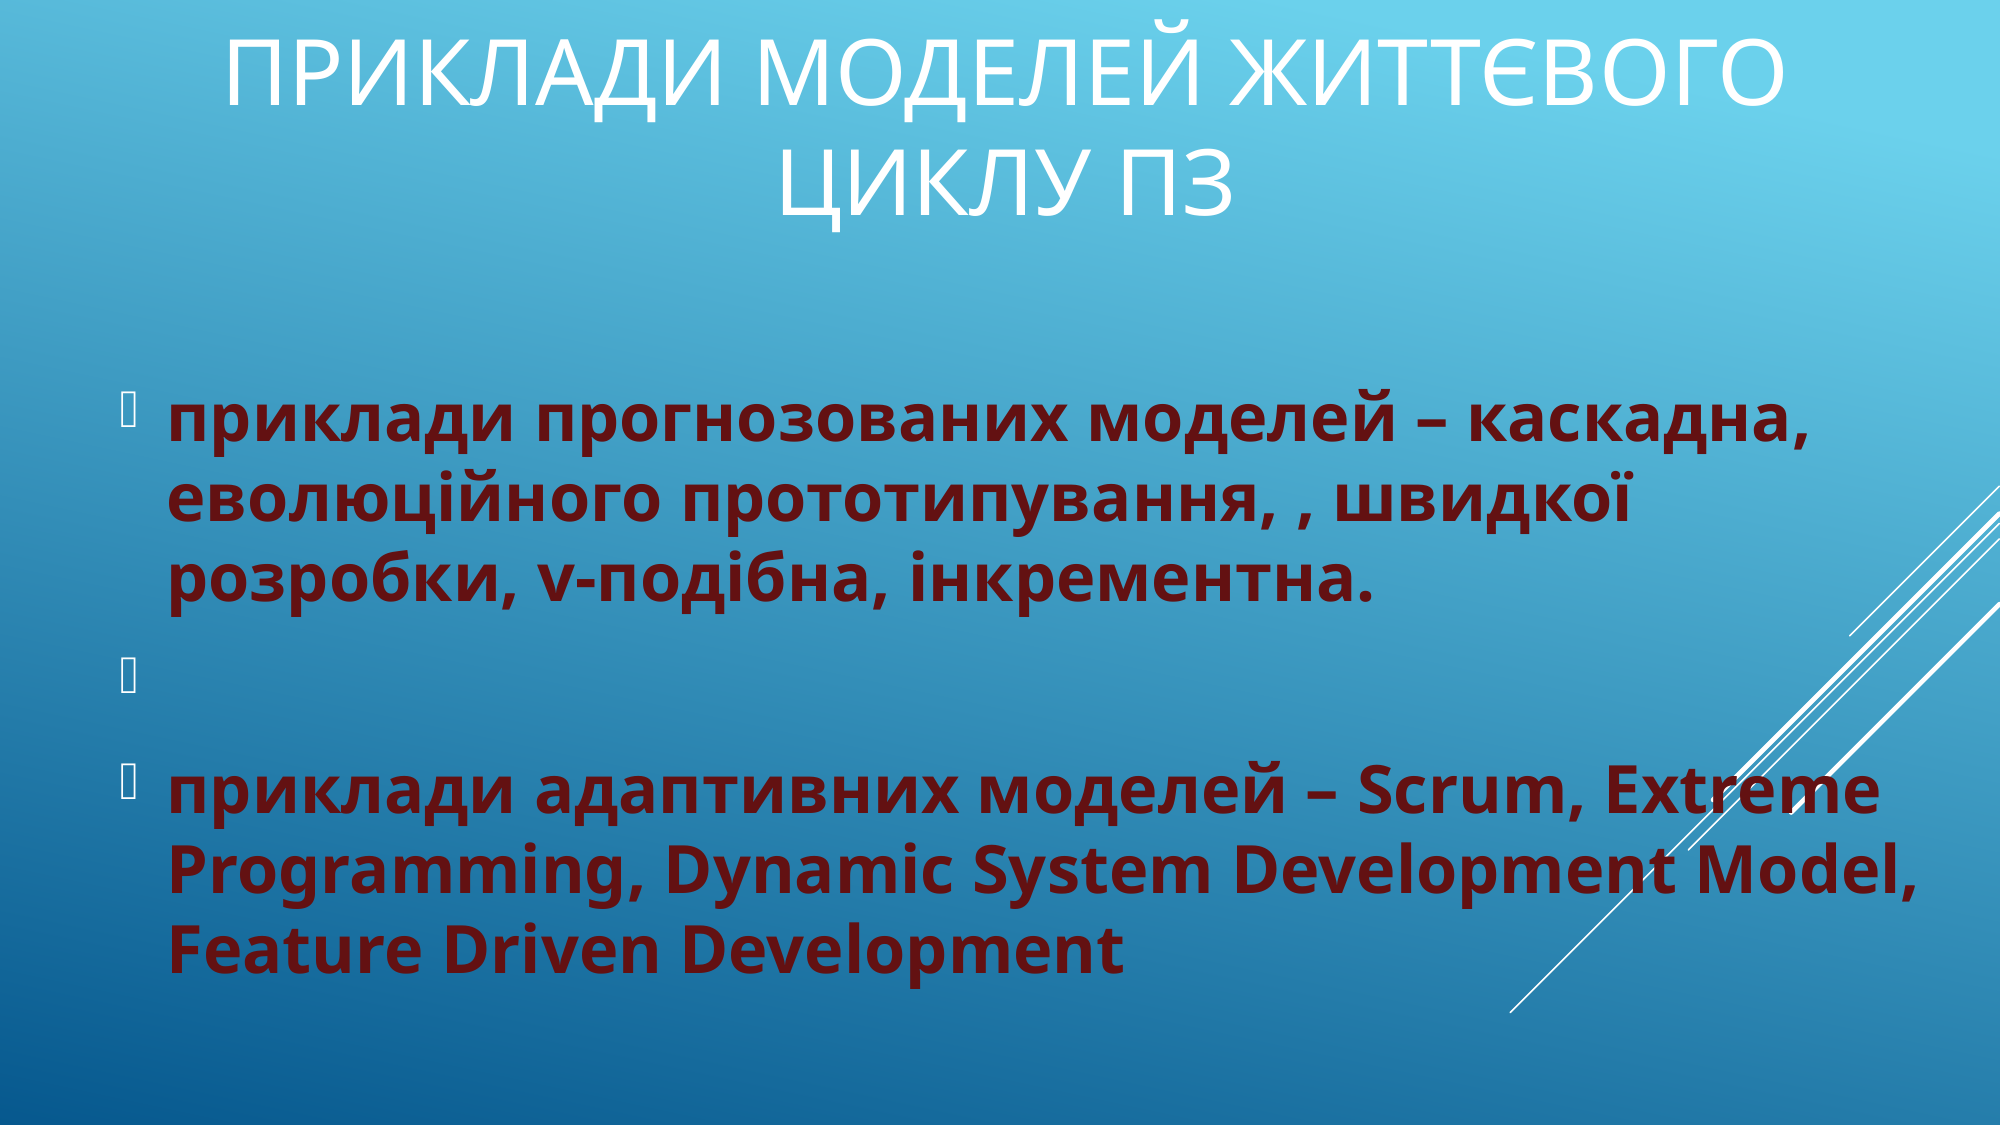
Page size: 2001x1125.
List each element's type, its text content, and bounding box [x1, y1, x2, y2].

title ПРИКЛАДИ МОДЕЛЕЙ ЖИТТЄВОГО ЦИКЛУ ПЗ [163, 0, 1847, 248]
list приклади прогнозованих моделей – каскадна, еволюційного прототипування, , швидкої розробки, v-подібна, інкрементна. приклади адаптивних моделей – Scrum, Extreme Programming, Dynamic System Development Model, Feature Driven Development [104, 260, 1969, 1102]
